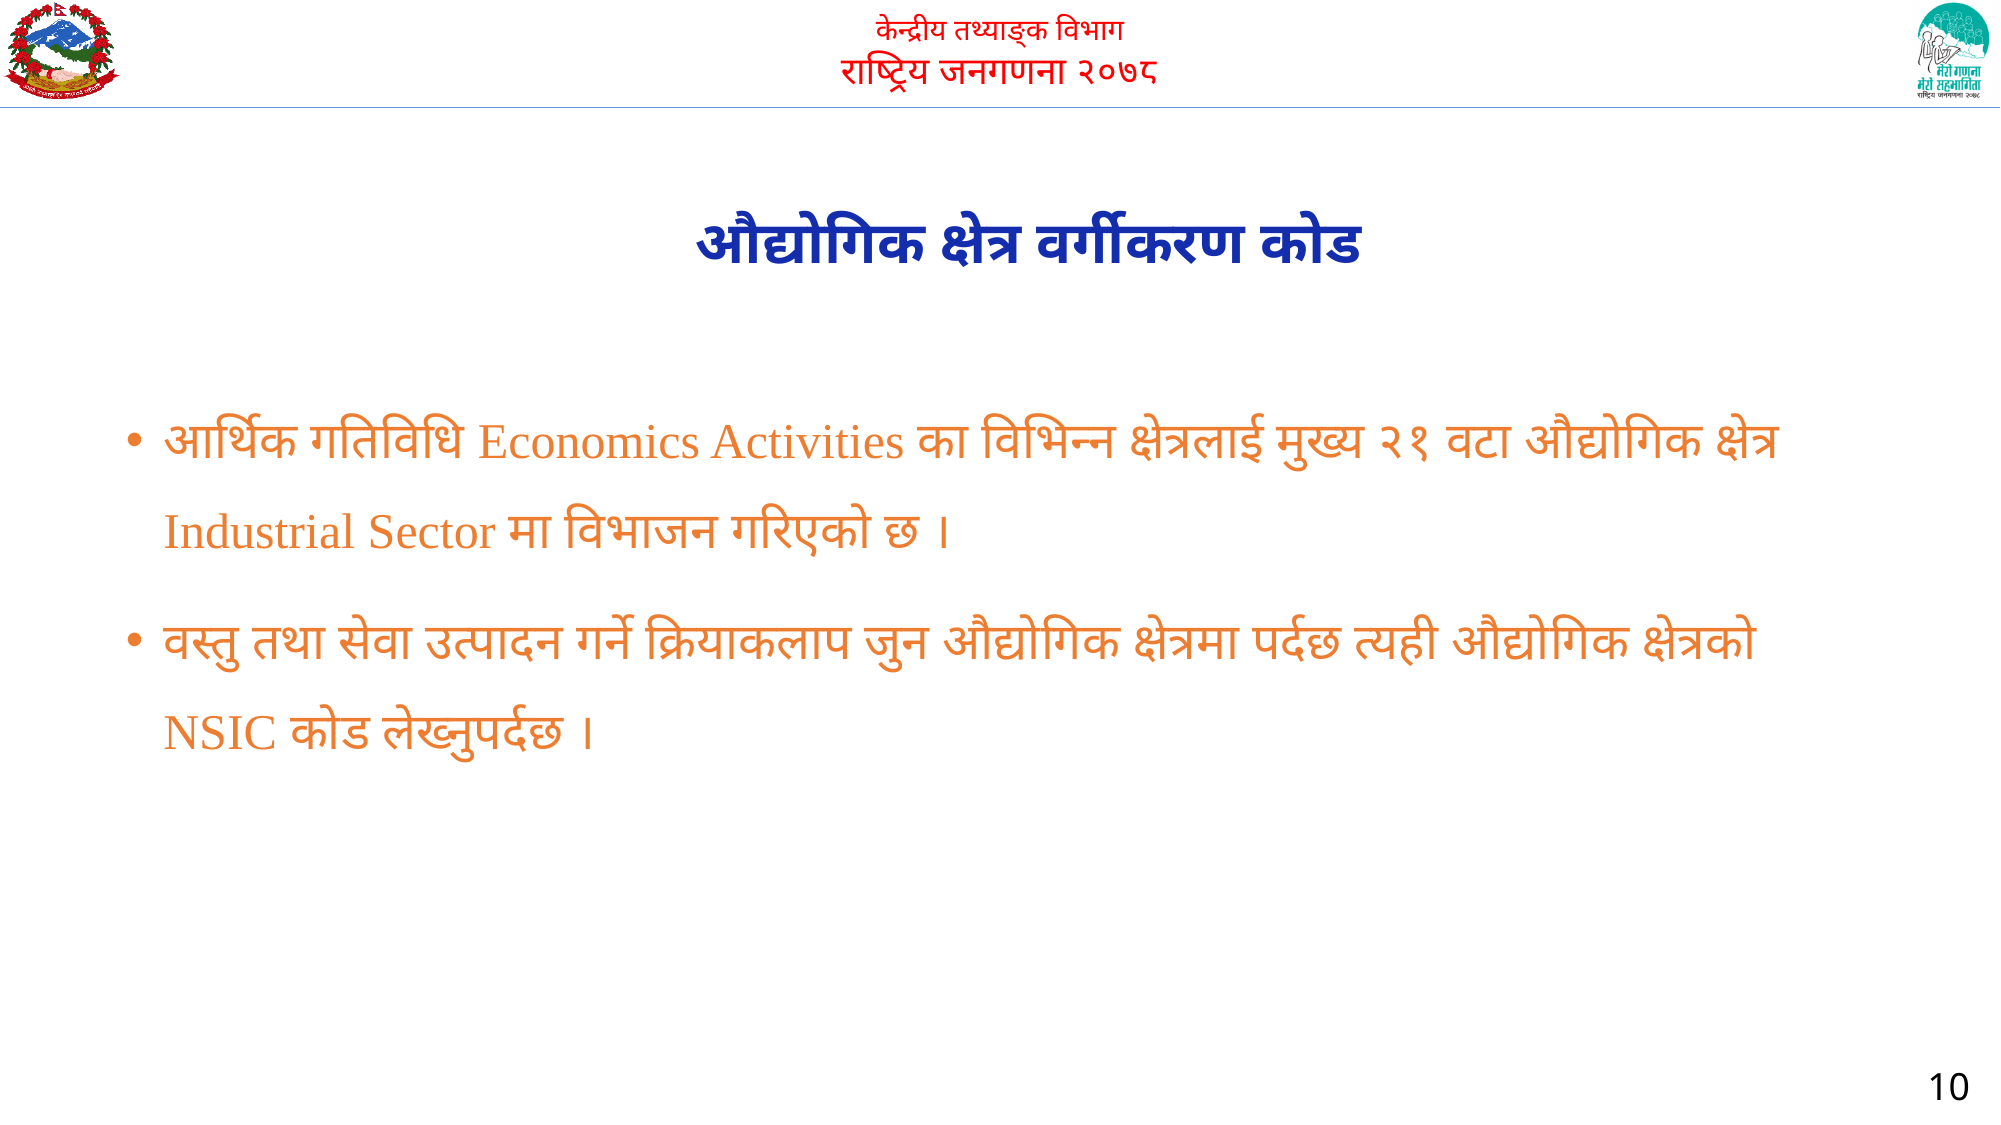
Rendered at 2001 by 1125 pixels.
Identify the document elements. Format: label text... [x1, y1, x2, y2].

list औद्योगिक क्षेत्र वर्गीकरण कोड [241, 205, 1832, 300]
picture [4, 2, 119, 99]
picture [1907, 0, 2000, 104]
list आर्थिक गतिविधि Economics Activities का विभिन्न क्षेत्रलाई मुख्य २१ वटा औद्योगिक क्षेत्र Industrial Sector मा विभाजन गरिएको छ । वस्तु तथा सेवा उत्पादन गर्ने क्रियाकलाप जुन औद्योगिक क्षेत्रमा पर्दछ त्यही औद्योगिक क्षेत्रको NSIC कोड लेख्नुपर्दछ । [111, 371, 1840, 893]
text_box 10 [1904, 1055, 1993, 1112]
